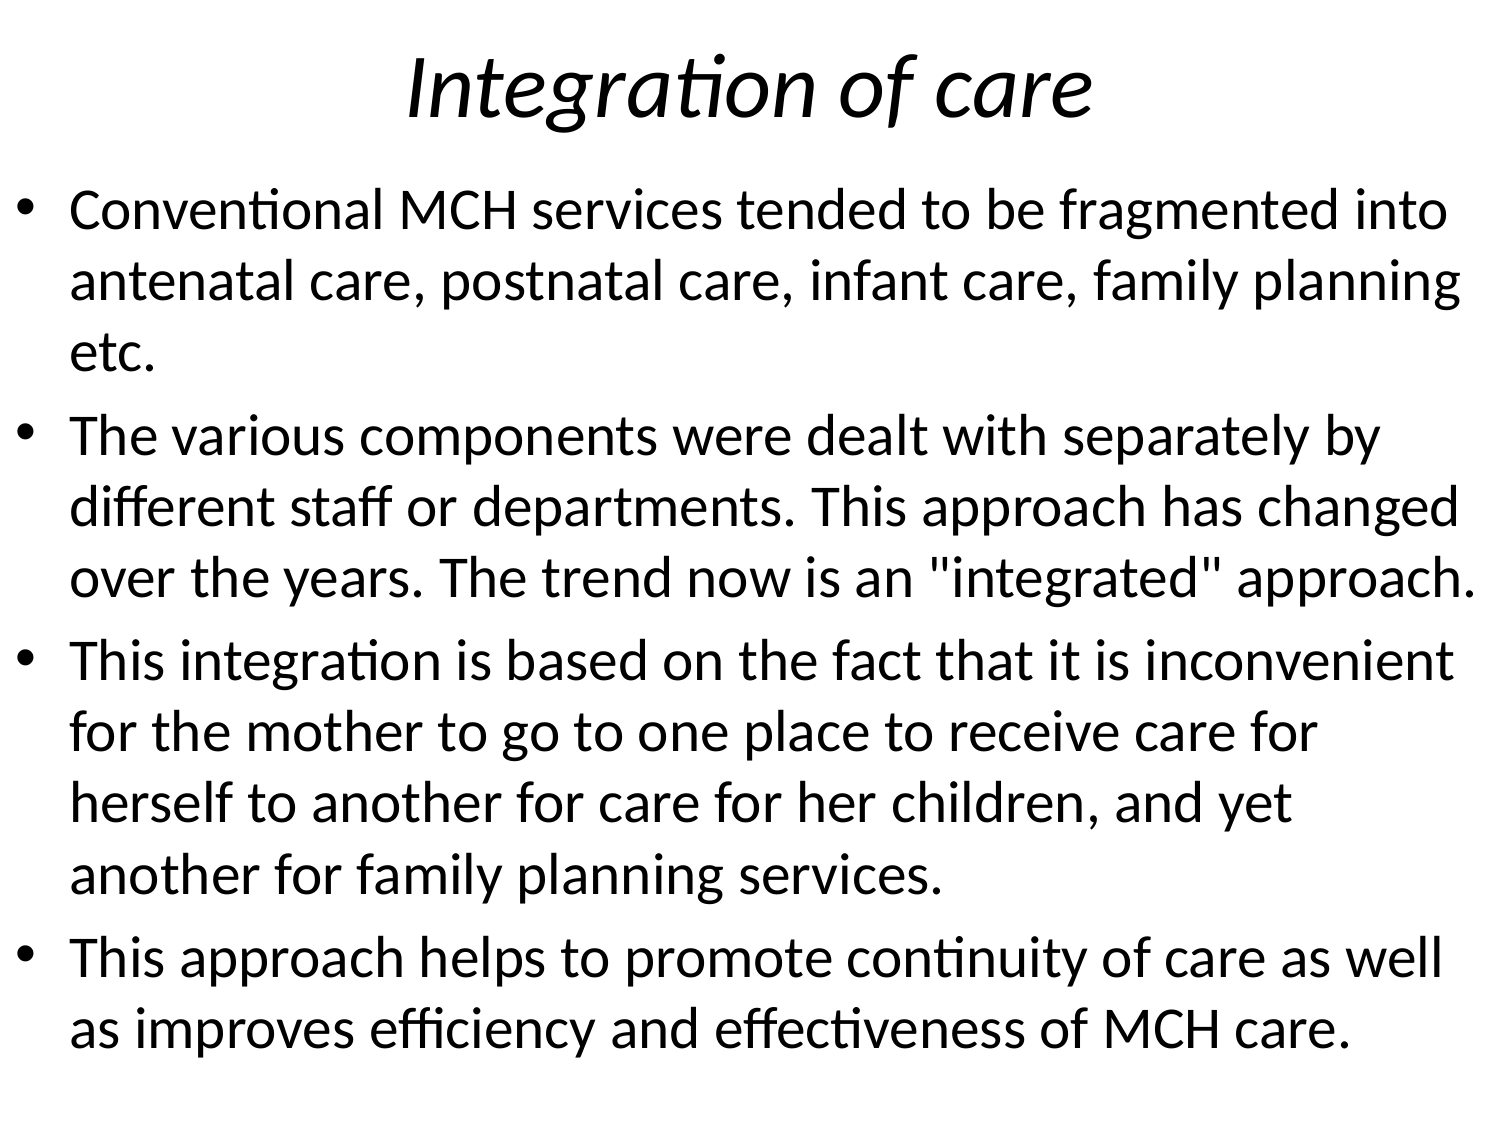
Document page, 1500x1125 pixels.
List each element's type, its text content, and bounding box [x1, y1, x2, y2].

title Integration of care [0, 0, 1500, 162]
list Conventional MCH services tended to be fragmented into antenatal care, postnatal care, infant care, family planning etc. The various components were dealt with separately by different staff or departments. This approach has changed over the years. The trend now is an "integrated" approach. This integration is based on the fact that it is inconvenient for the mother to go to one place to receive care for herself to another for care for her children, and yet another for family planning services. This approach helps to promote continuity of care as well as improves efficiency and effectiveness of MCH care. [0, 162, 1500, 1125]
